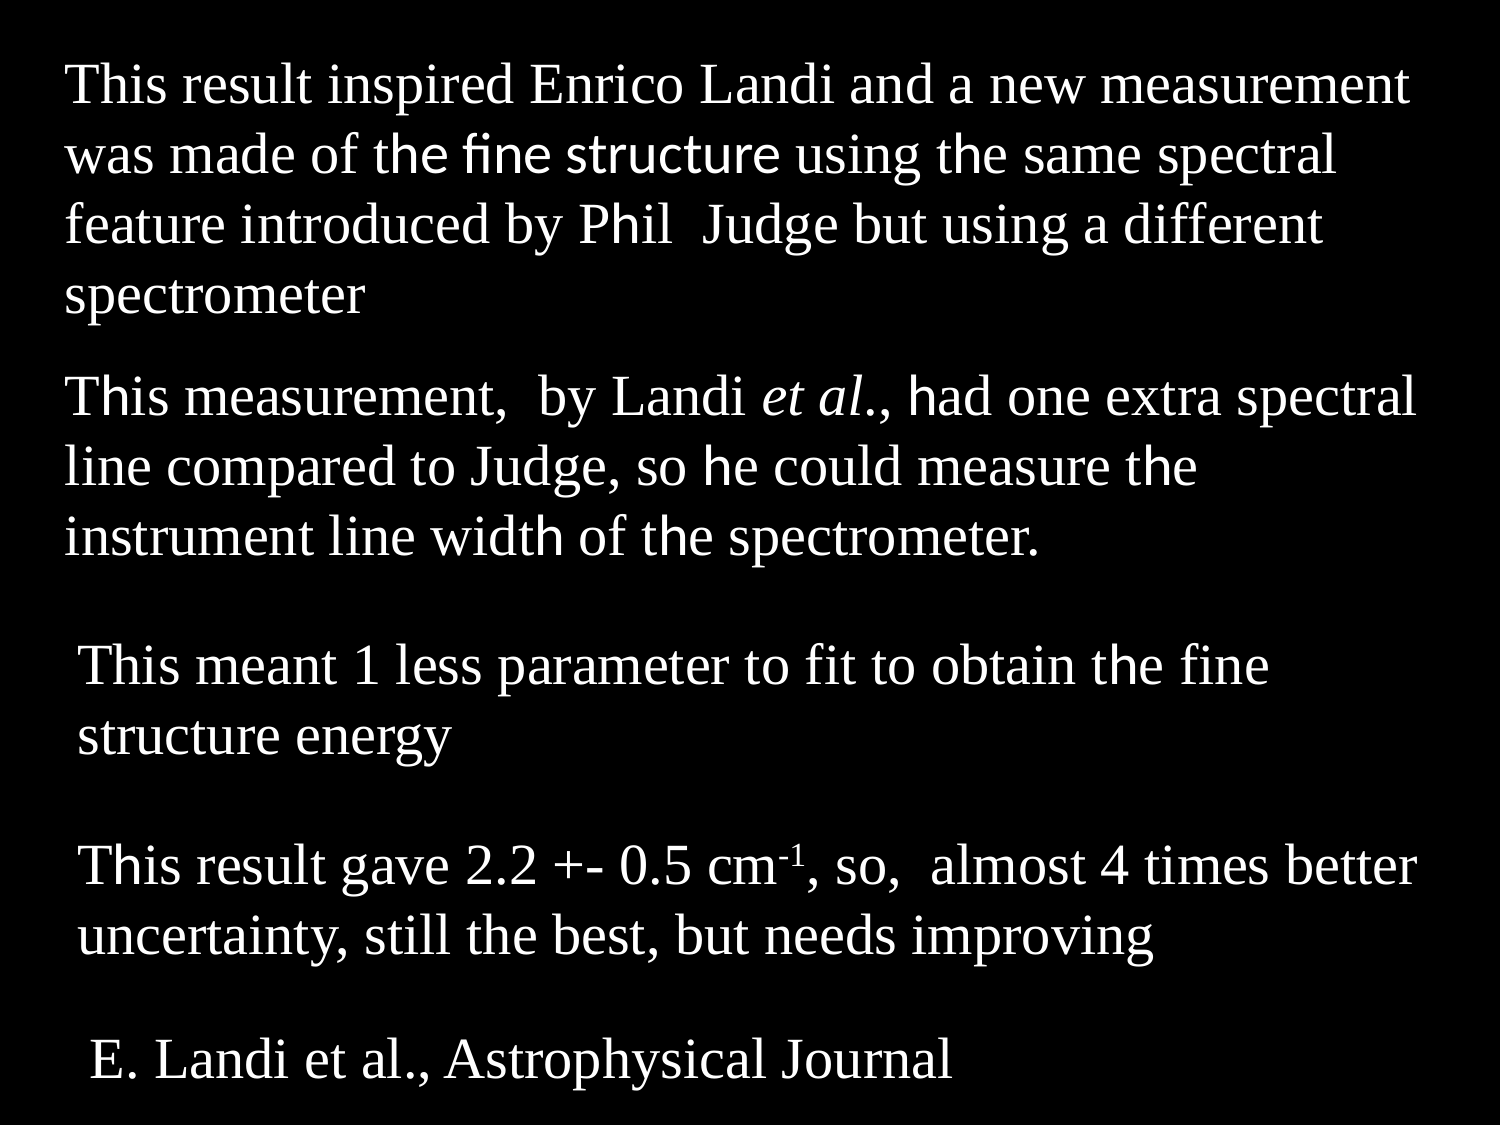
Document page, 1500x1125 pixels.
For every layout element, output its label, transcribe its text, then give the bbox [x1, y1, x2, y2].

text_box This result inspired Enrico Landi and a new measurement was made of the fine structure using the same spectral feature introduced by Phil Judge but using a different spectrometer [49, 37, 1475, 333]
text_box E. Landi et al., Astrophysical Journal [75, 1012, 1300, 1098]
text_box This result gave 2.2 +- 0.5 cm-1, so, almost 4 times better uncertainty, still the best, but needs improving [62, 818, 1500, 974]
text_box This measurement, by Landi et al., had one extra spectral line compared to Judge, so he could measure the instrument line width of the spectrometer. [50, 350, 1450, 575]
text_box This meant 1 less parameter to fit to obtain the fine structure energy [62, 618, 1388, 774]
